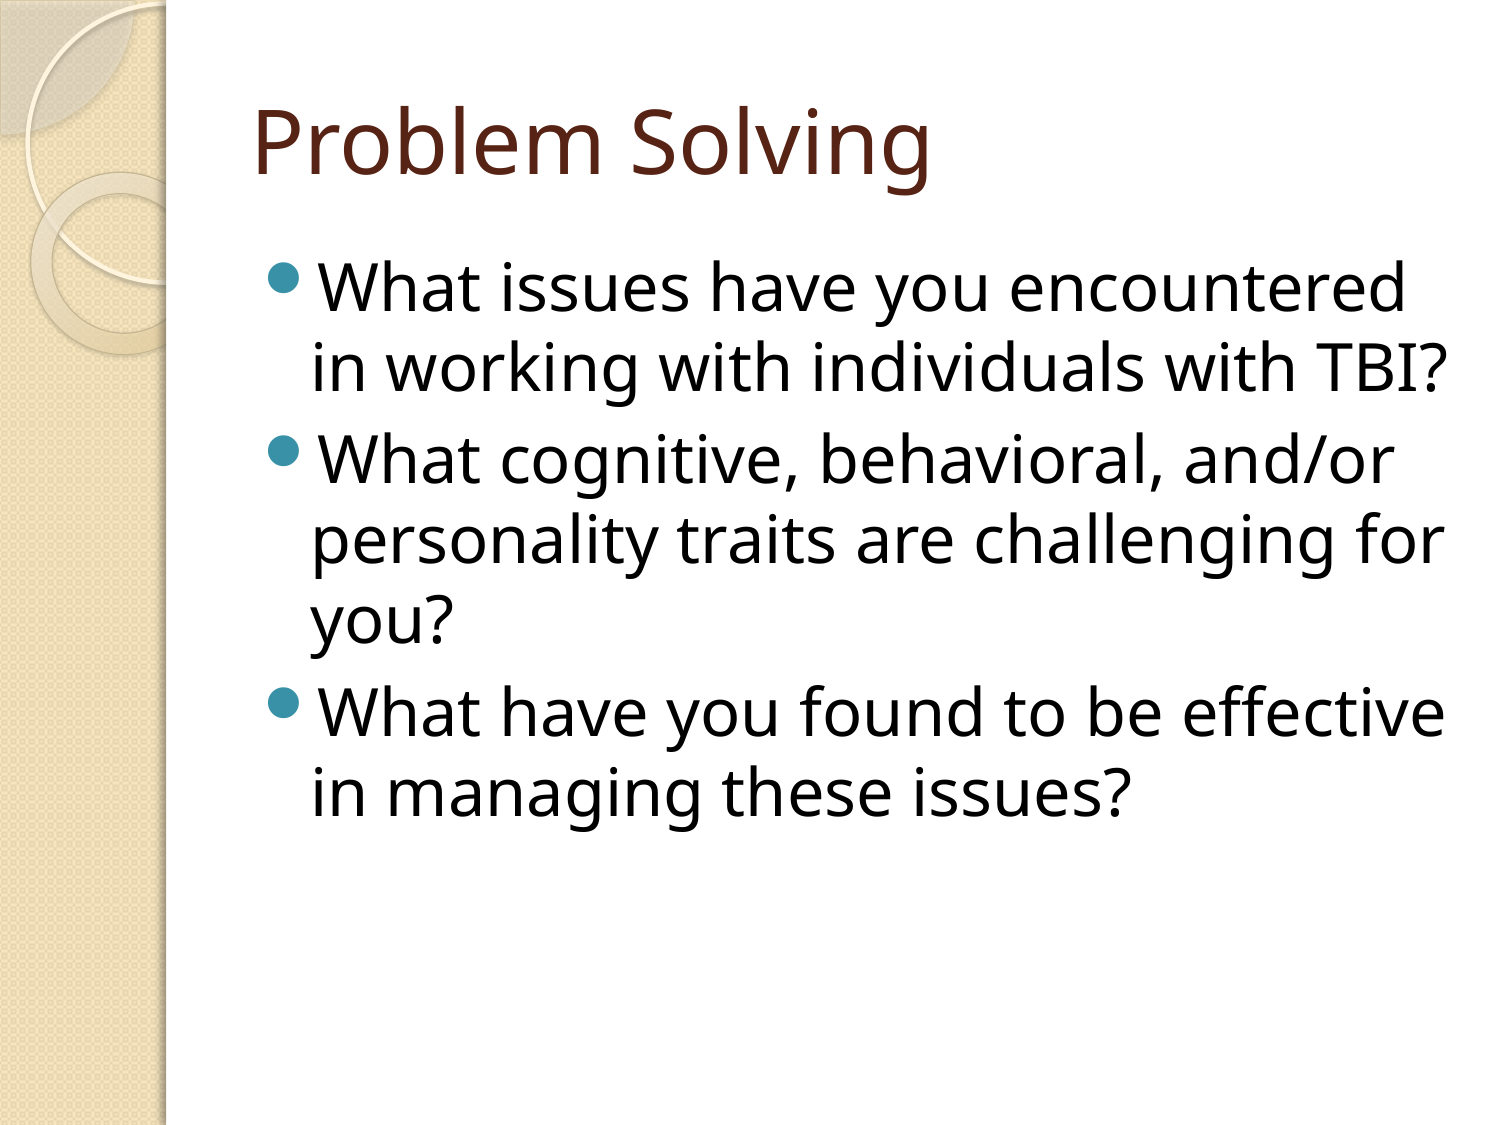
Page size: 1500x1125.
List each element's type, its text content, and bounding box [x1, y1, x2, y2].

title Problem Solving [235, 45, 1466, 233]
list What issues have you encountered in working with individuals with TBI? What cognitive, behavioral, and/or personality traits are challenging for you? What have you found to be effective in managing these issues? [235, 237, 1466, 1025]
